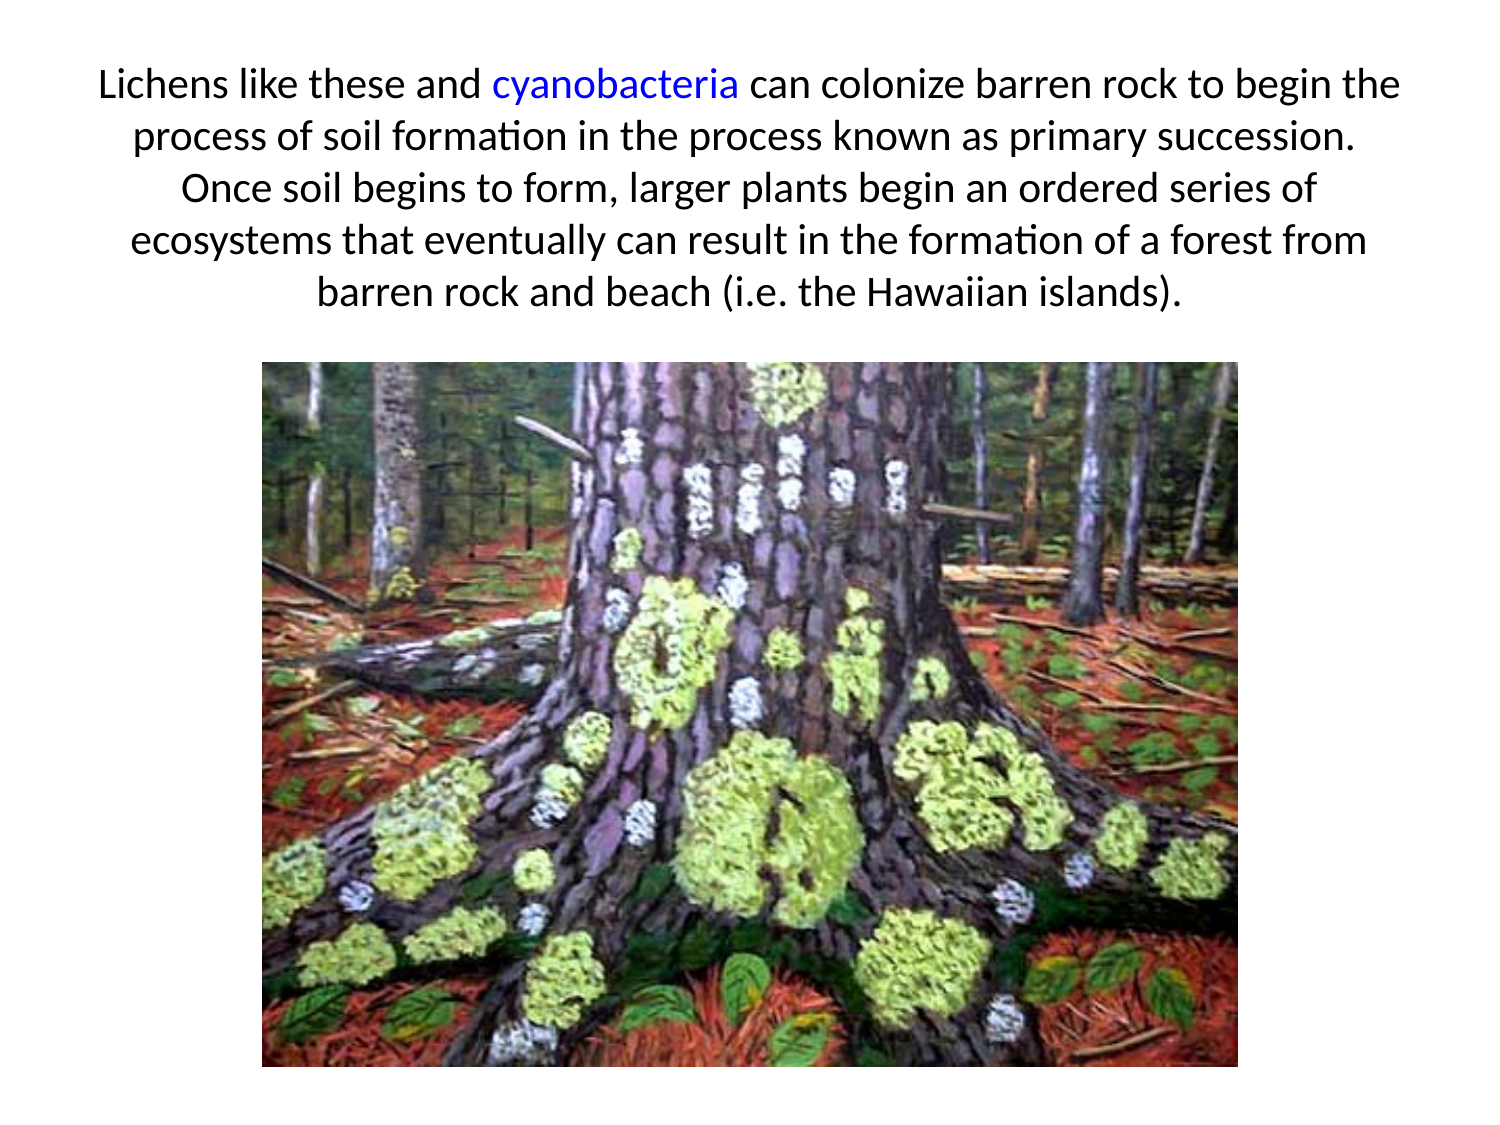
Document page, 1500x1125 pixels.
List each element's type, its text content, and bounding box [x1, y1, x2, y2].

title Lichens like these and cyanobacteria can colonize barren rock to begin the process of soil formation in the process known as primary succession. Once soil begins to form, larger plants begin an ordered series of ecosystems that eventually can result in the formation of a forest from barren rock and beach (i.e. the Hawaiian islands). [75, 45, 1425, 325]
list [262, 362, 1238, 1067]
